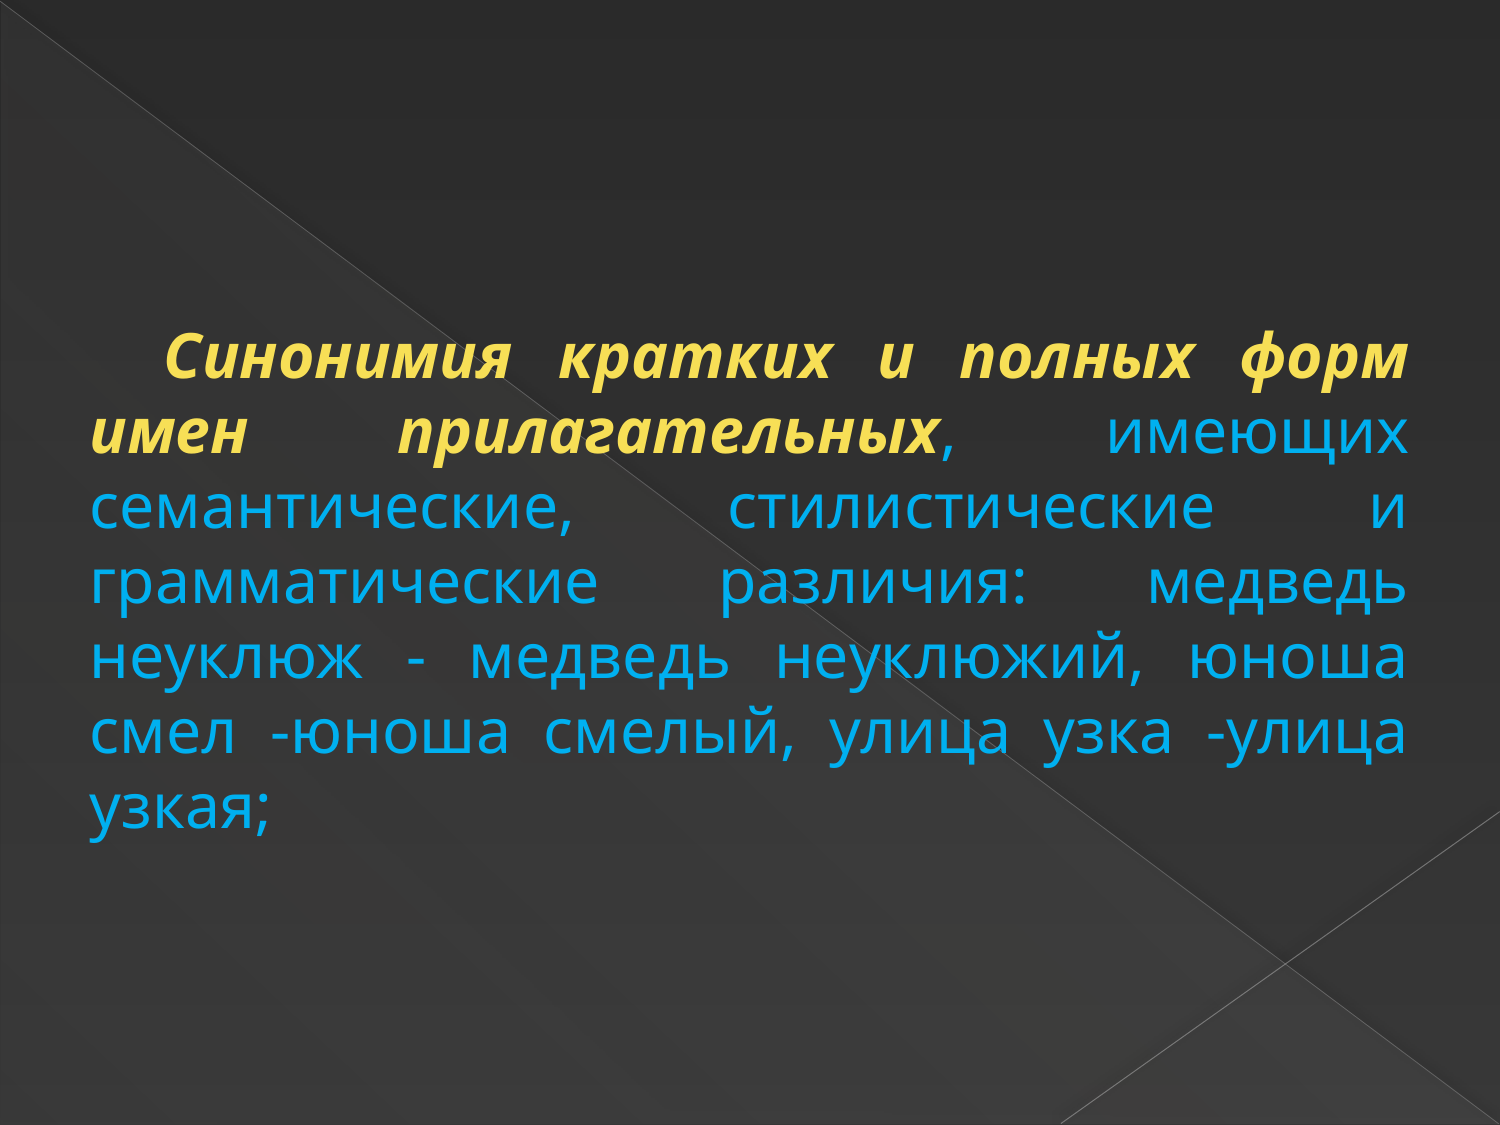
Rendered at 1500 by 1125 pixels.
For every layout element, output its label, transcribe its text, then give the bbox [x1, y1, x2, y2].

list Синонимия кратких и полных форм имен прилагательных, имеющих семантические, стилистические и грамматические различия: медведь неуклюж - медведь неуклюжий, юноша смел -юноша смелый, улица узка -улица узкая; [75, 308, 1425, 1059]
